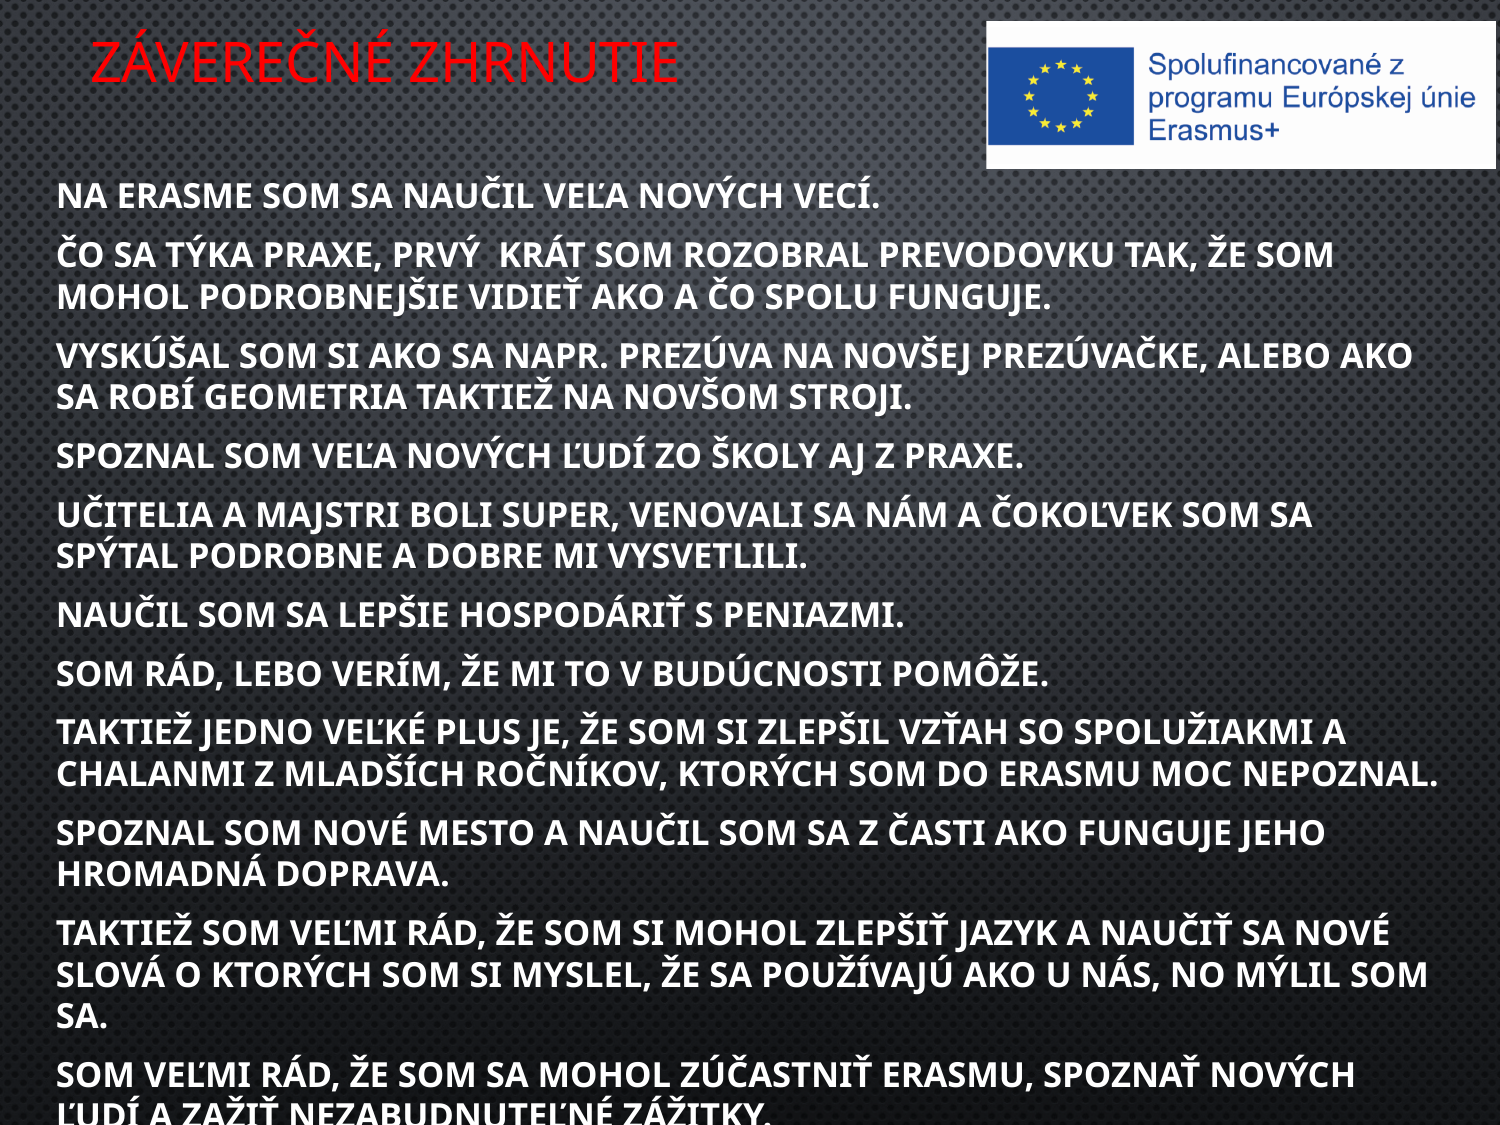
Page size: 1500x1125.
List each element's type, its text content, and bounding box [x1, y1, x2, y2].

title Záverečné zhrnutie [75, 19, 1425, 102]
list Na Erasme som sa naučil veľa nových vecí. Čo sa týka praxe, prvý krát som rozobral prevodovku tak, že som mohol podrobnejšie vidieť ako a čo spolu funguje. Vyskúšal som si ako sa napr. prezúva na novšej prezúvačke, alebo ako sa robí geometria taktiež na novšom stroji. Spoznal som veľa nových ľudí zo školy aj z praxe. Učitelia a majstri boli super, venovali sa nám a čokoľvek som sa spýtal podrobne a dobre mi vysvetlili. Naučil som sa lepšie hospodáriť s peniazmi. Som rád, lebo verím, že mi to v budúcnosti pomôže. Taktiež jedno veľké plus je, že som si zlepšil vzťah so spolužiakmi a chalanmi z mladších ročníkov, ktorých som do erasmu moc nepoznal. Spoznal som nové mesto a naučil som sa z časti ako funguje jeho hromadná doprava. Taktiež som veľmi rád, že som si mohol zlepšiť jazyk a naučiť sa nové slová o ktorých som si myslel, že sa používajú ako u nás, no mýlil som sa. Som veľmi rád, že som sa mohol zúčastniť Erasmu, spoznať nových ľudí a zažiť nezabudnuteľné zážitky. [40, 166, 1459, 1125]
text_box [986, 21, 1500, 169]
